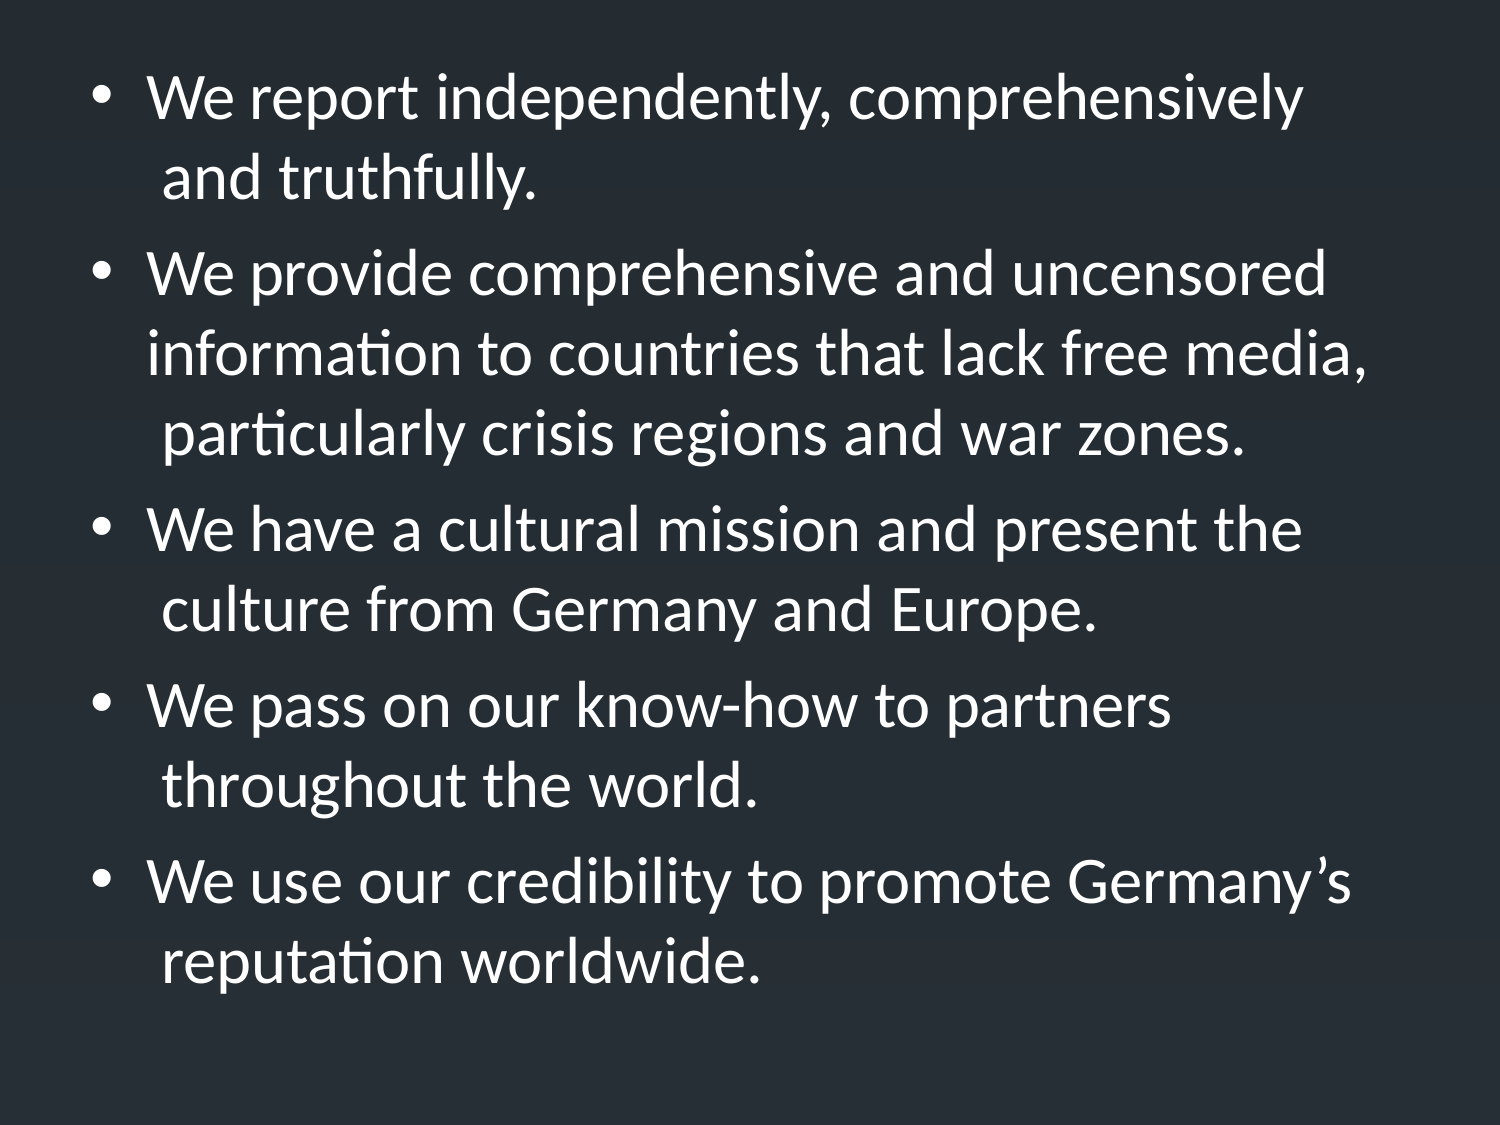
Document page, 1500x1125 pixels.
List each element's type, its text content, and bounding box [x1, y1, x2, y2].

text_box We report independently, comprehensively and truthfully. We provide comprehensive and uncensored information to countries that lack free media, particularly crisis regions and war zones. We have a cultural mission and present the culture from Germany and Europe. We pass on our know-how to partners throughout the world. We use our credibility to promote Germany’s reputation worldwide. [87, 51, 1382, 998]
